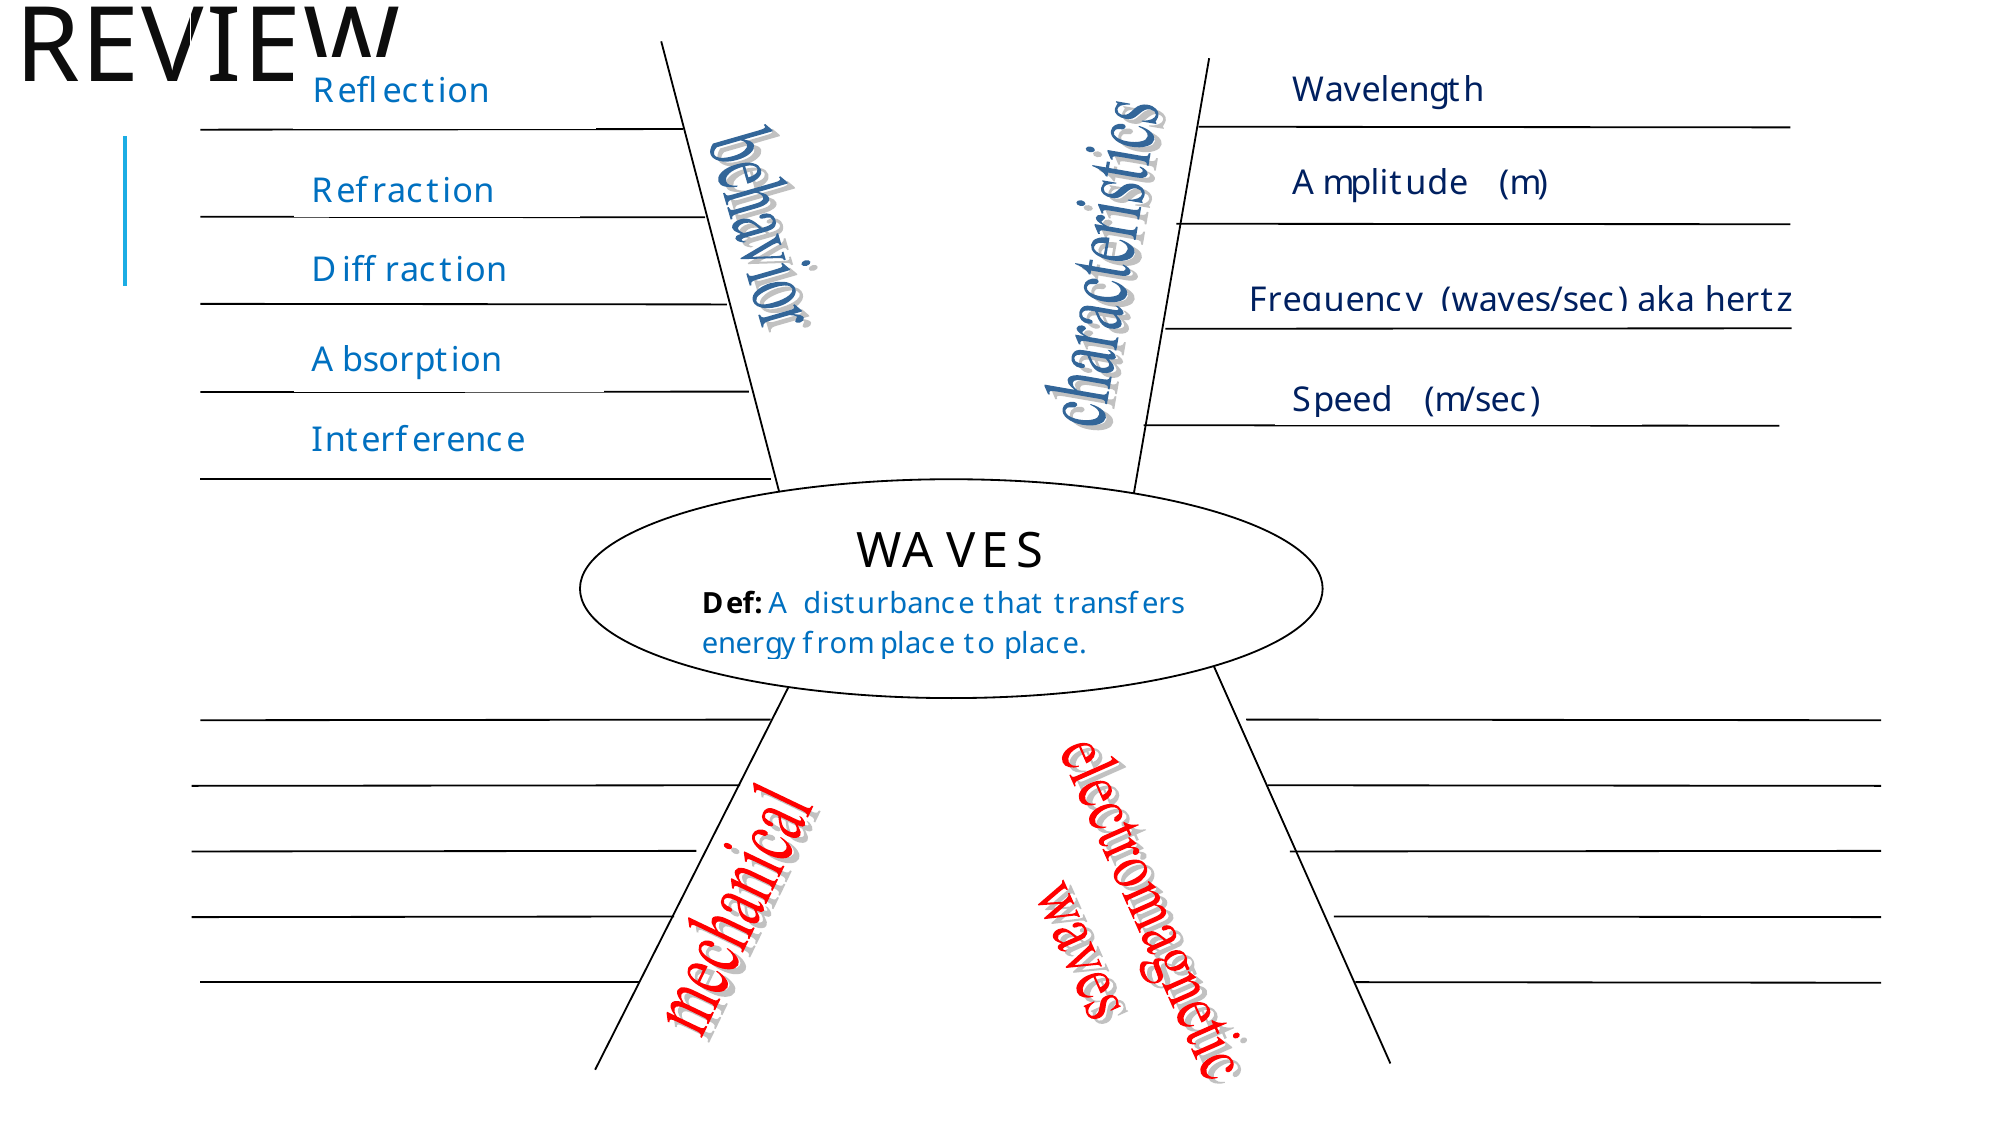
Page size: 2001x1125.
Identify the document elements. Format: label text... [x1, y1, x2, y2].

title REVIEW [0, 0, 180, 175]
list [187, 0, 1882, 1125]
